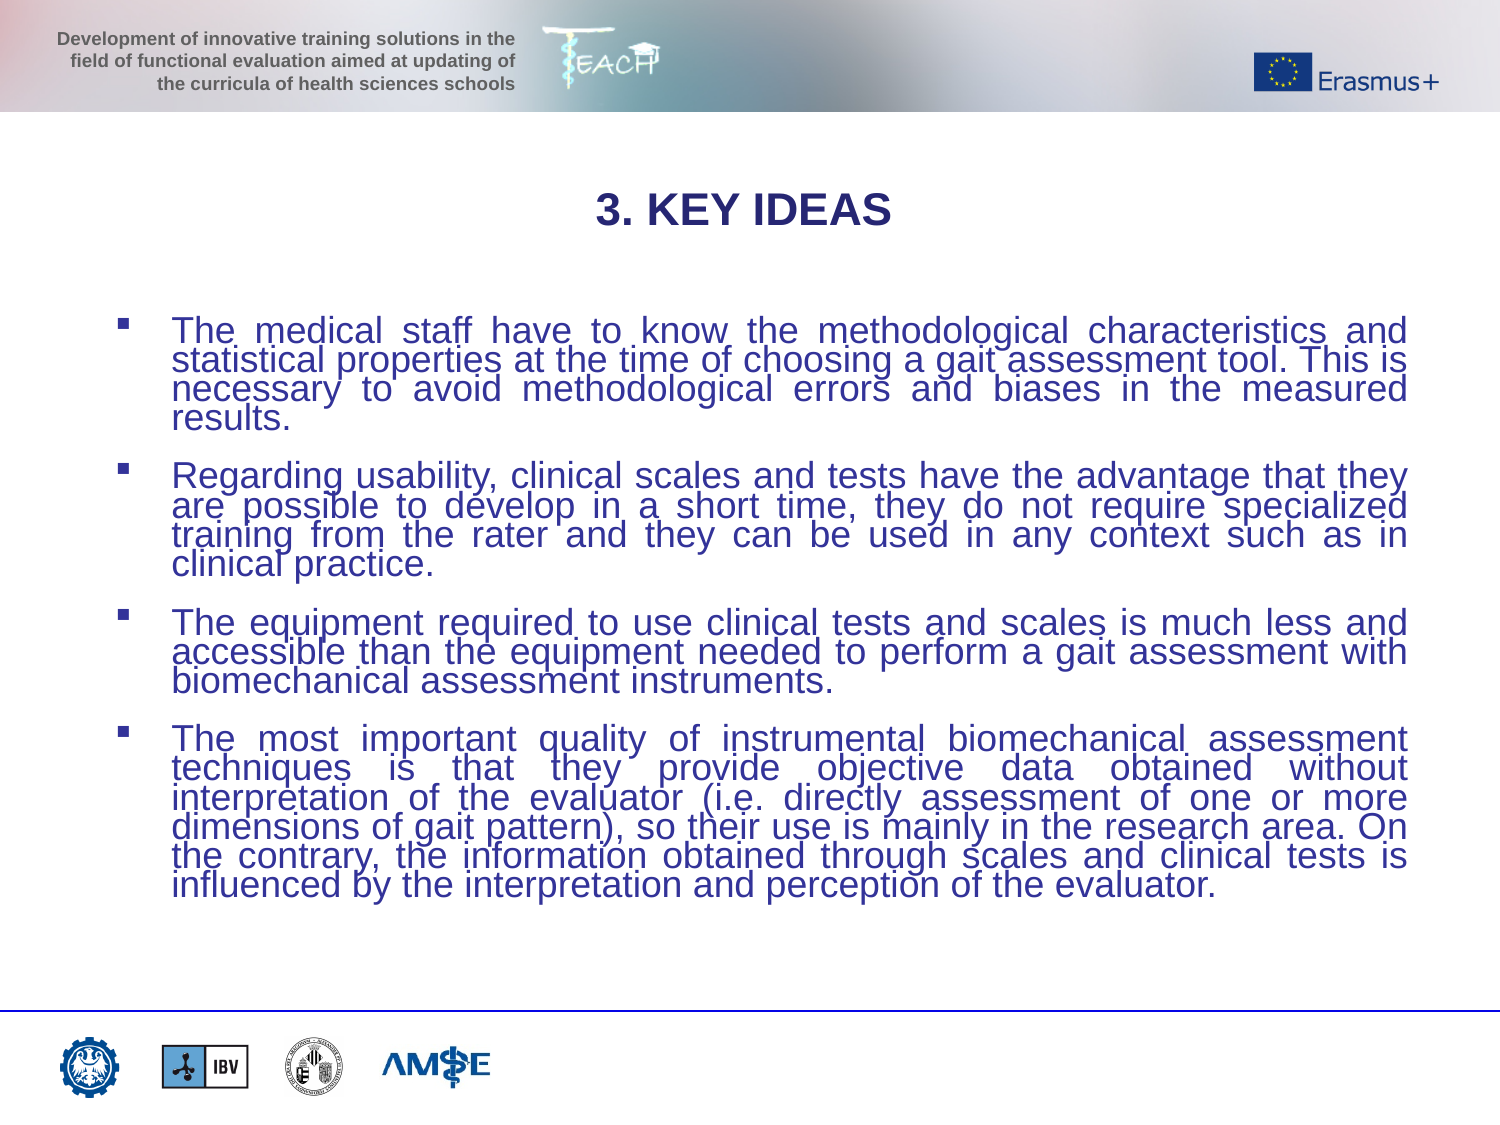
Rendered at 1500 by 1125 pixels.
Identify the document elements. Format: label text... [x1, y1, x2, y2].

picture [284, 1036, 344, 1097]
picture [379, 1044, 491, 1089]
text_box 3. KEY IDEAS [100, 172, 1388, 243]
picture [161, 1044, 249, 1089]
picture [0, 1, 1500, 112]
text_box The medical staff have to know the methodological characteristics and statistical properties at the time of choosing a gait assessment tool. This is necessary to avoid methodological errors and biases in the measured results. Regarding usability, clinical scales and tests have the advantage that they are possible to develop in a short time, they do not require specialized training from the rater and they can be used in any context such as in clinical practice. The equipment required to use clinical tests and scales is much less and accessible than the equipment needed to perform a gait assessment with biomechanical assessment instruments. The most important quality of instrumental biomechanical assessment techniques is that they provide objective data obtained without interpretation of the evaluator (i.e. directly assessment of one or more dimensions of gait pattern), so their use is mainly in the research area. On the contrary, the information obtained through scales and clinical tests is influenced by the interpretation and perception of the evaluator. [100, 314, 1424, 913]
picture [53, 1035, 126, 1099]
